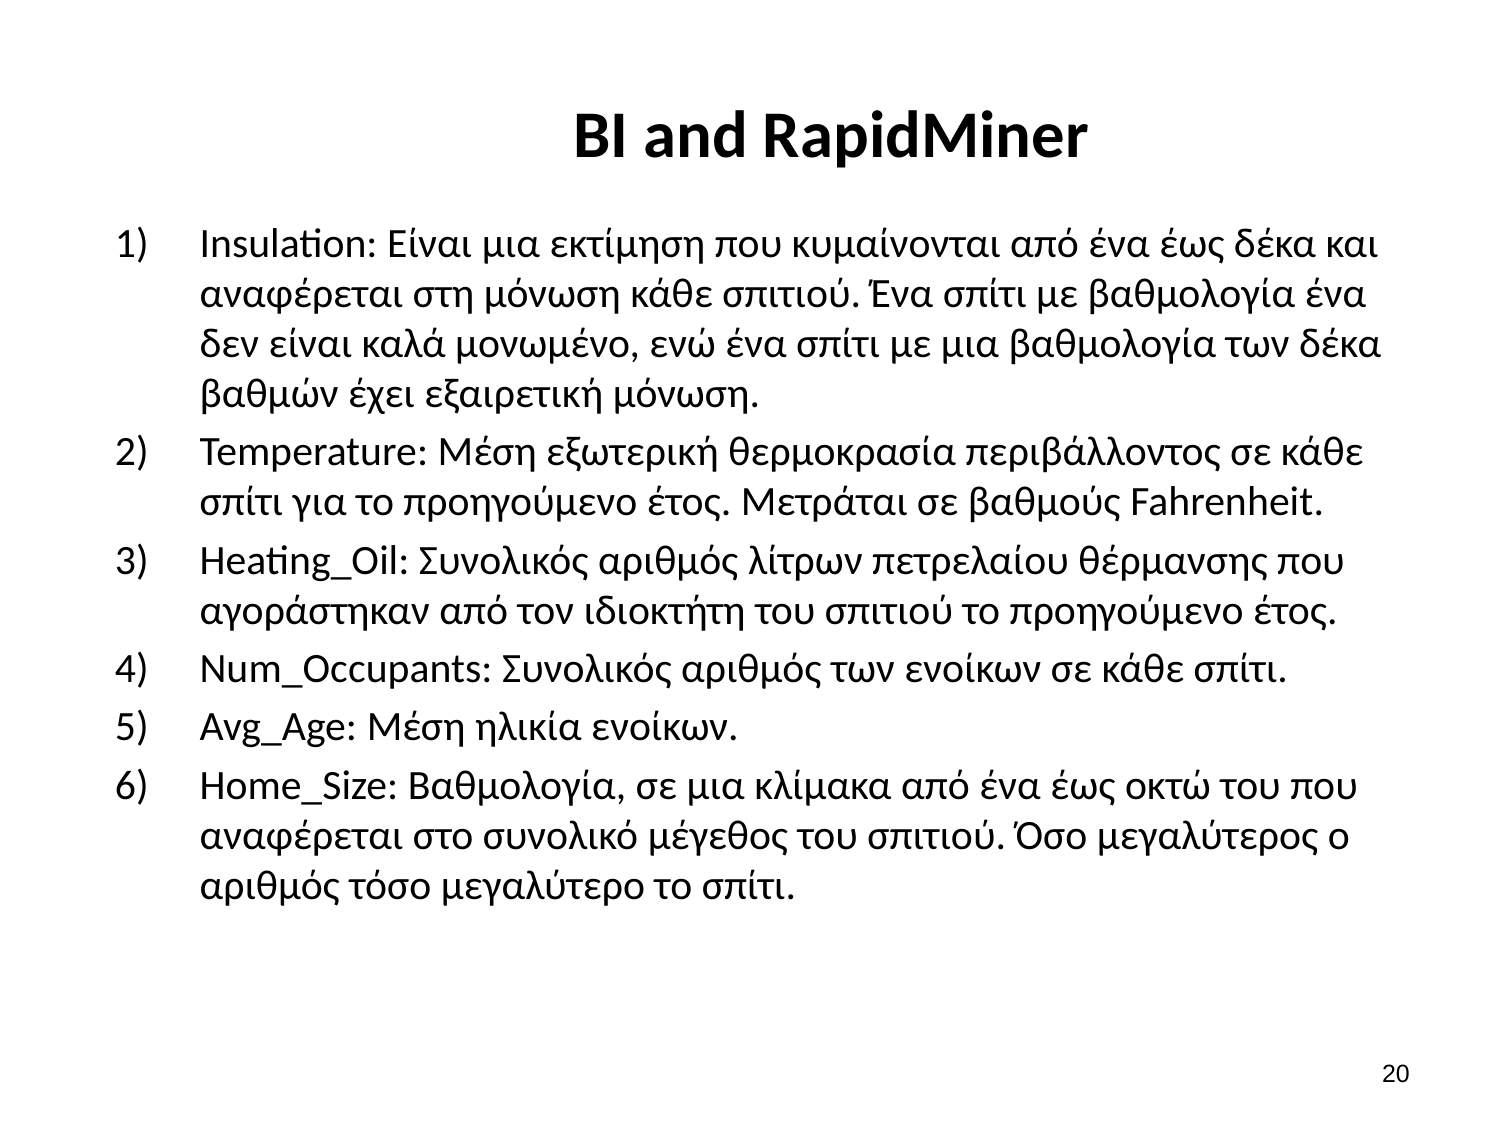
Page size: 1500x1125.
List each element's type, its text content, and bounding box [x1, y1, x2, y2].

slide_number 19 [1074, 1042, 1425, 1103]
list Insulation: Είναι μια εκτίμηση που κυμαίνονται από ένα έως δέκα και αναφέρεται στη μόνωση κάθε σπιτιού. Ένα σπίτι με βαθμολογία ένα δεν είναι καλά μονωμένο, ενώ ένα σπίτι με μια βαθμολογία των δέκα βαθμών έχει εξαιρετική μόνωση. Temperature: Μέση εξωτερική θερμοκρασία περιβάλλοντος σε κάθε σπίτι για το προηγούμενο έτος. Μετράται σε βαθμούς Fahrenheit. Heating_Oil: Συνολικός αριθμός λίτρων πετρελαίου θέρμανσης που αγοράστηκαν από τον ιδιοκτήτη του σπιτιού το προηγούμενο έτος. Num_Occupants: Συνολικός αριθμός των ενοίκων σε κάθε σπίτι. Avg_Age: Μέση ηλικία ενοίκων. Home_Size: Βαθμολογία, σε μια κλίμακα από ένα έως οκτώ του που αναφέρεται στο συνολικό μέγεθος του σπιτιού. Όσο μεγαλύτερος ο αριθμός τόσο μεγαλύτερο το σπίτι. [99, 208, 1450, 971]
title BI and RapidMiner [237, 50, 1425, 208]
